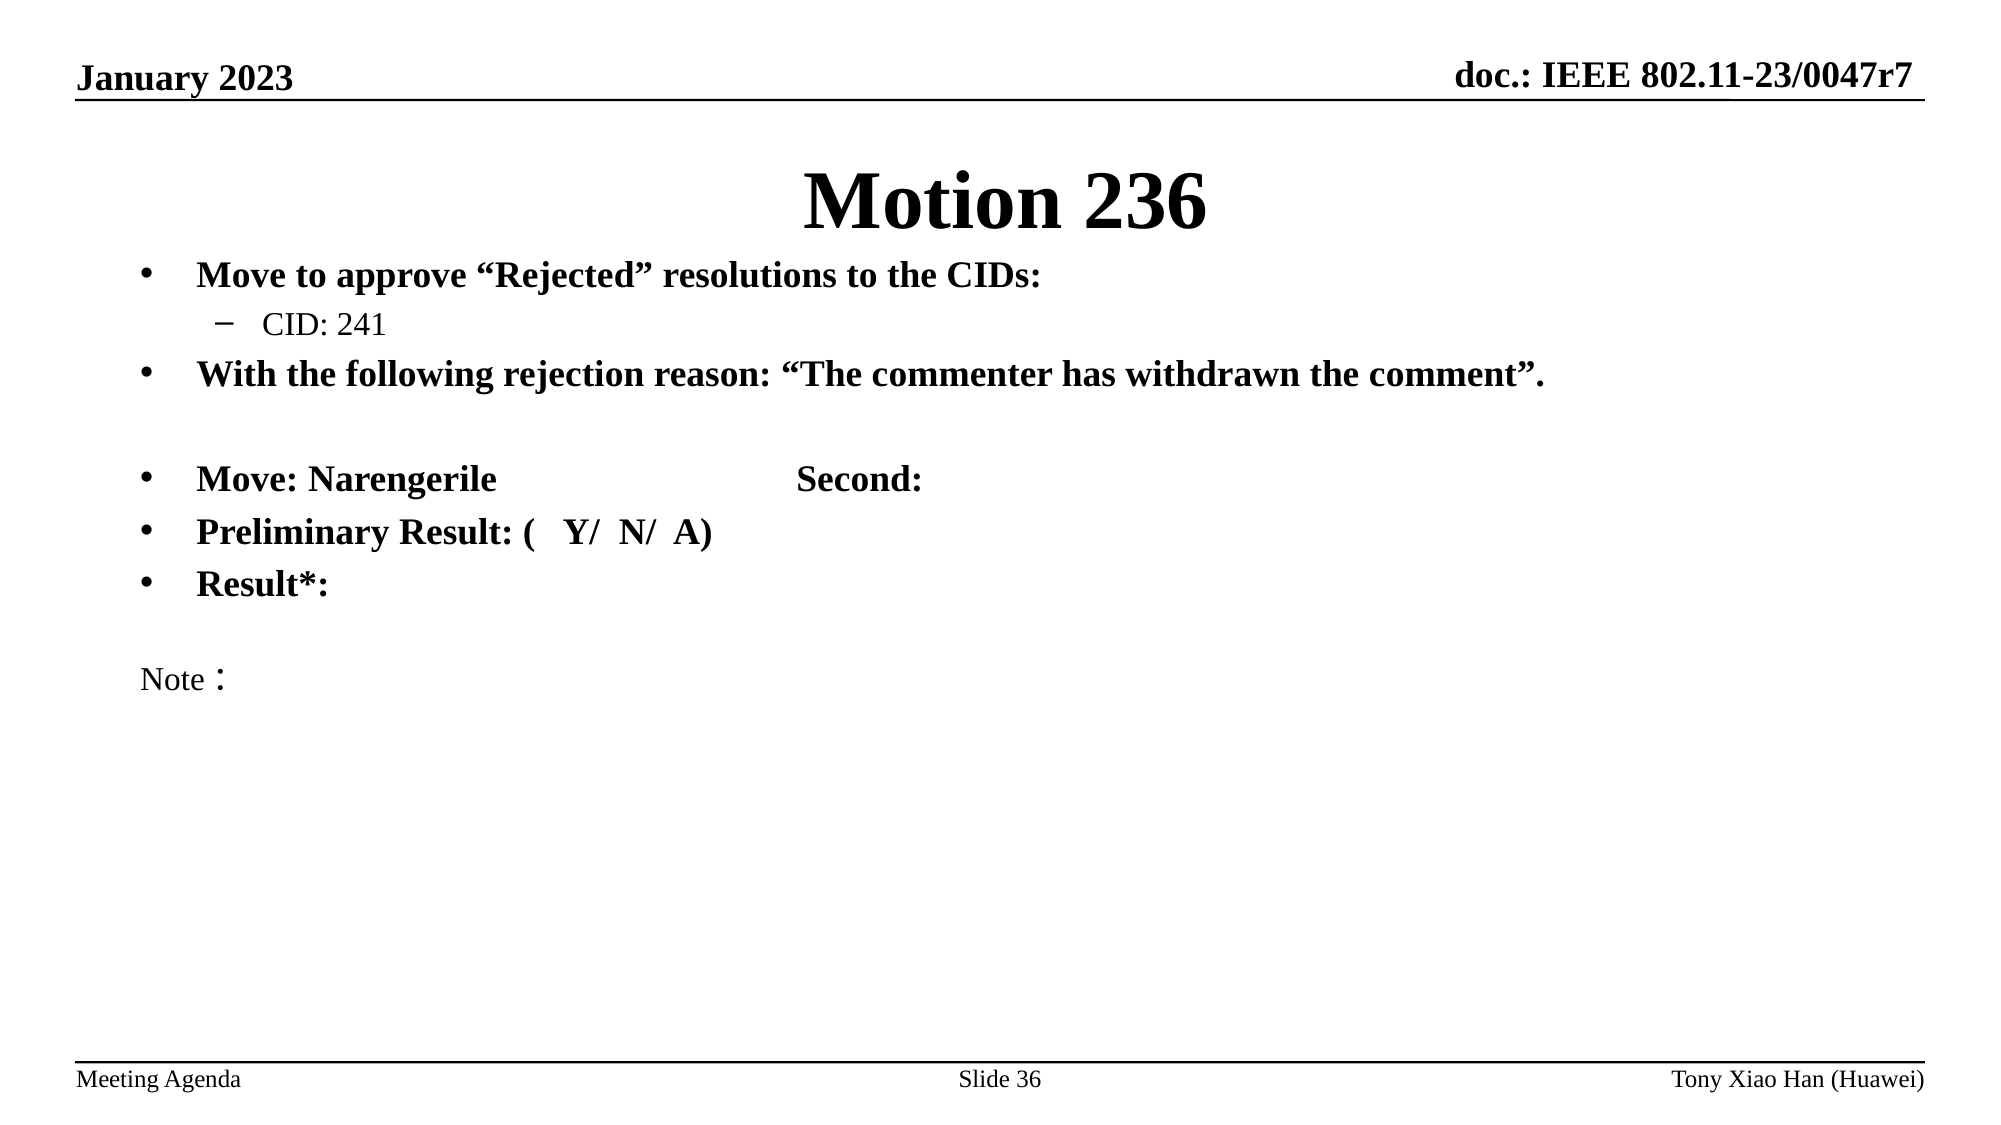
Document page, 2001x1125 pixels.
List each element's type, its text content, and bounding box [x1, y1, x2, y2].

text_box Move to approve “Rejected” resolutions to the CIDs: CID: 241 With the following rejection reason: “The commenter has withdrawn the comment”. Move: Narengerile Second: Preliminary Result: ( Y/ N/ A) Result*: Note： [125, 212, 1888, 900]
text_box Motion 236 [368, 137, 1644, 212]
